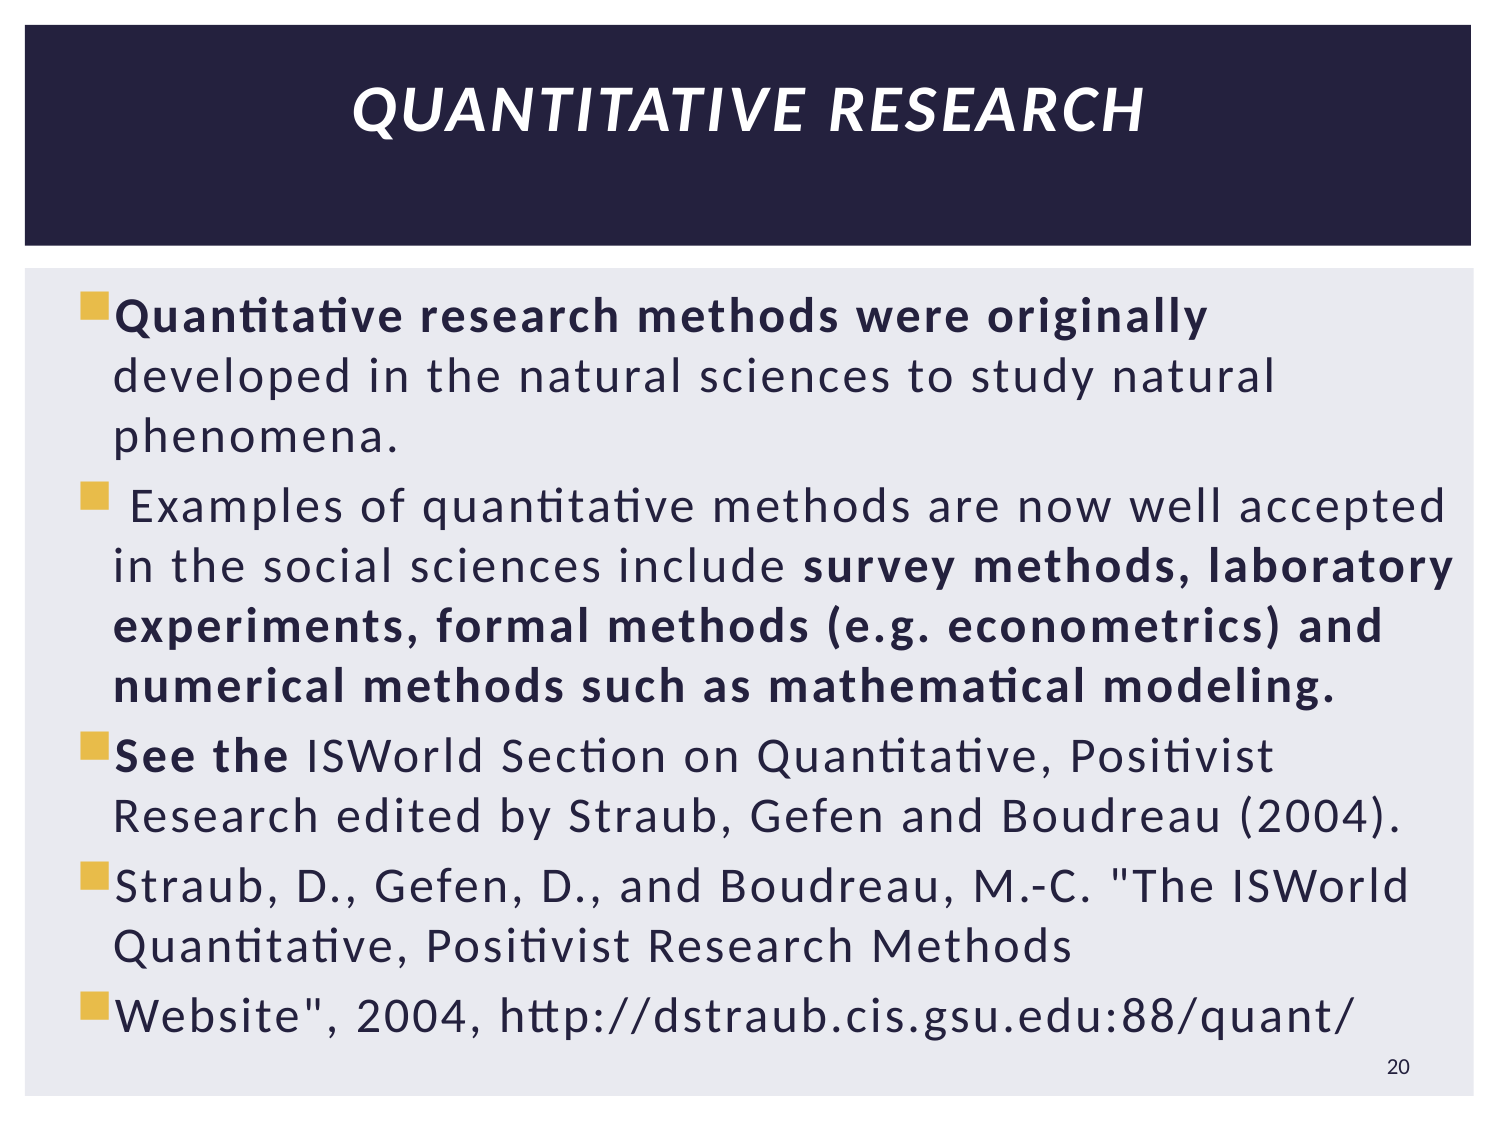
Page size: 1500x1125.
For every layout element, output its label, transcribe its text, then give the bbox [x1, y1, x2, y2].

slide_number 20 [1349, 1041, 1448, 1089]
title Quantitative Research [62, 58, 1438, 232]
list Quantitative research methods were originally developed in the natural sciences to study natural phenomena. Examples of quantitative methods are now well accepted in the social sciences include survey methods, laboratory experiments, formal methods (e.g. econometrics) and numerical methods such as mathematical modeling. See the ISWorld Section on Quantitative, Positivist Research edited by Straub, Gefen and Boudreau (2004). Straub, D., Gefen, D., and Boudreau, M.-C. "The ISWorld Quantitative, Positivist Research Methods Website", 2004, http://dstraub.cis.gsu.edu:88/quant/ [52, 275, 1475, 1043]
